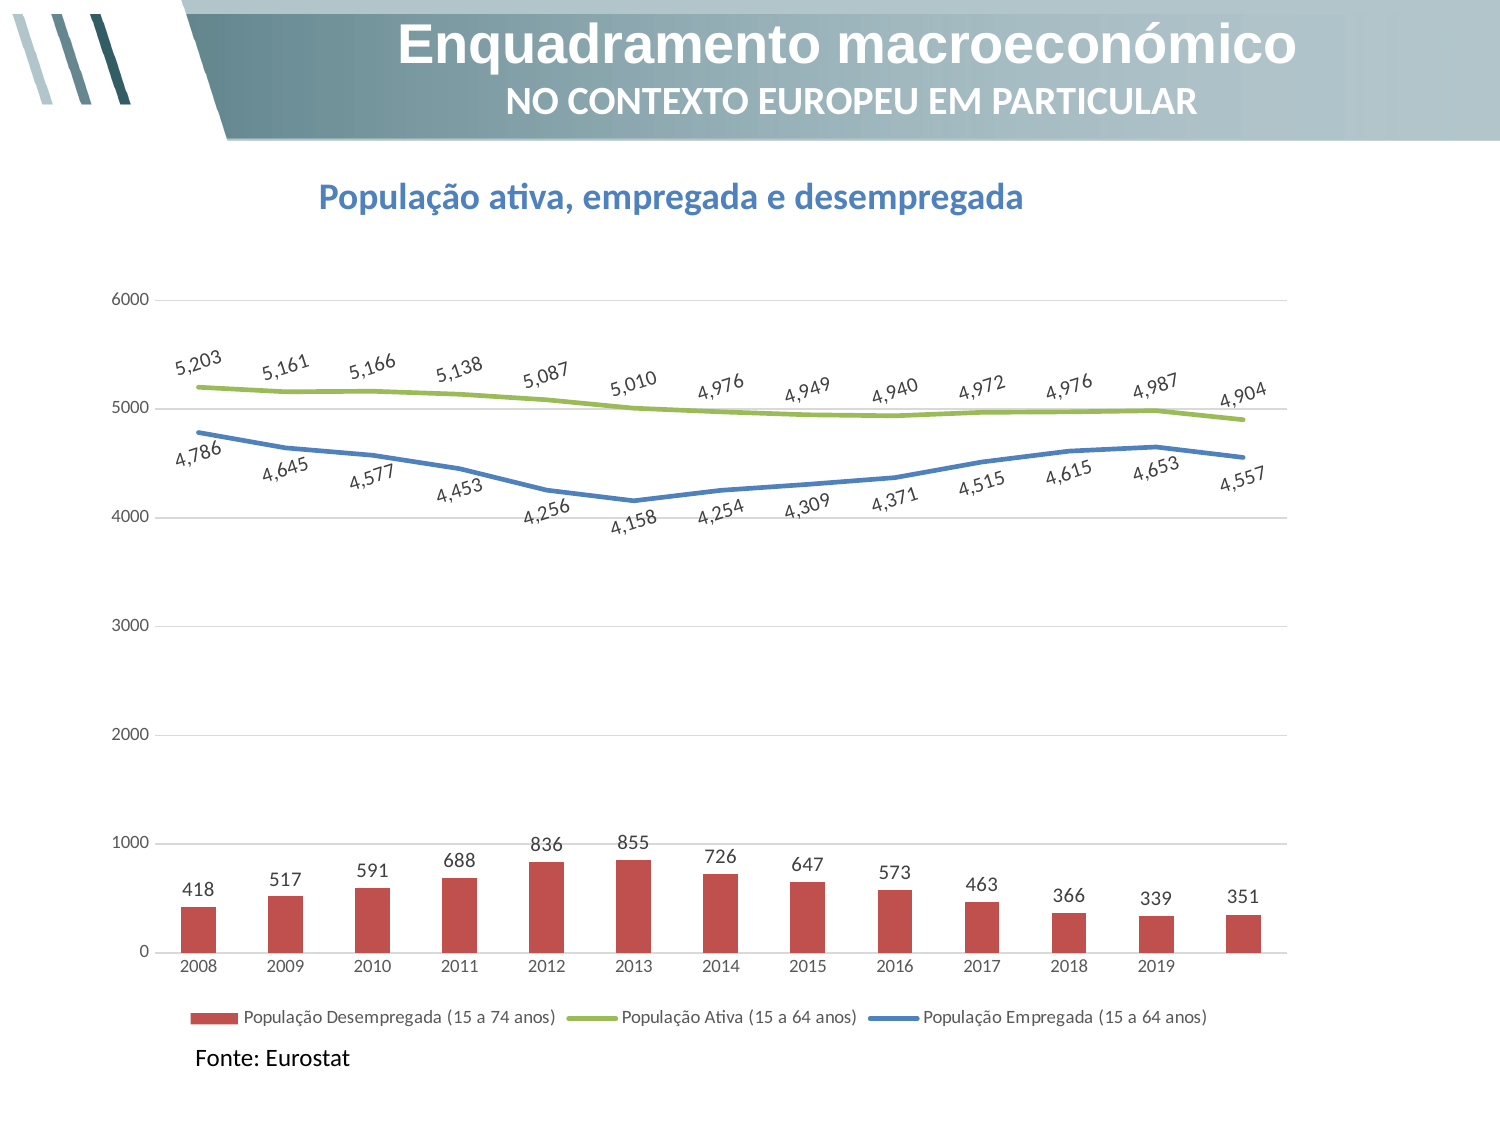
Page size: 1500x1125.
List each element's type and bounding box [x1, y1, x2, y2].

chart [86, 275, 1312, 1035]
picture [0, 0, 1500, 1125]
